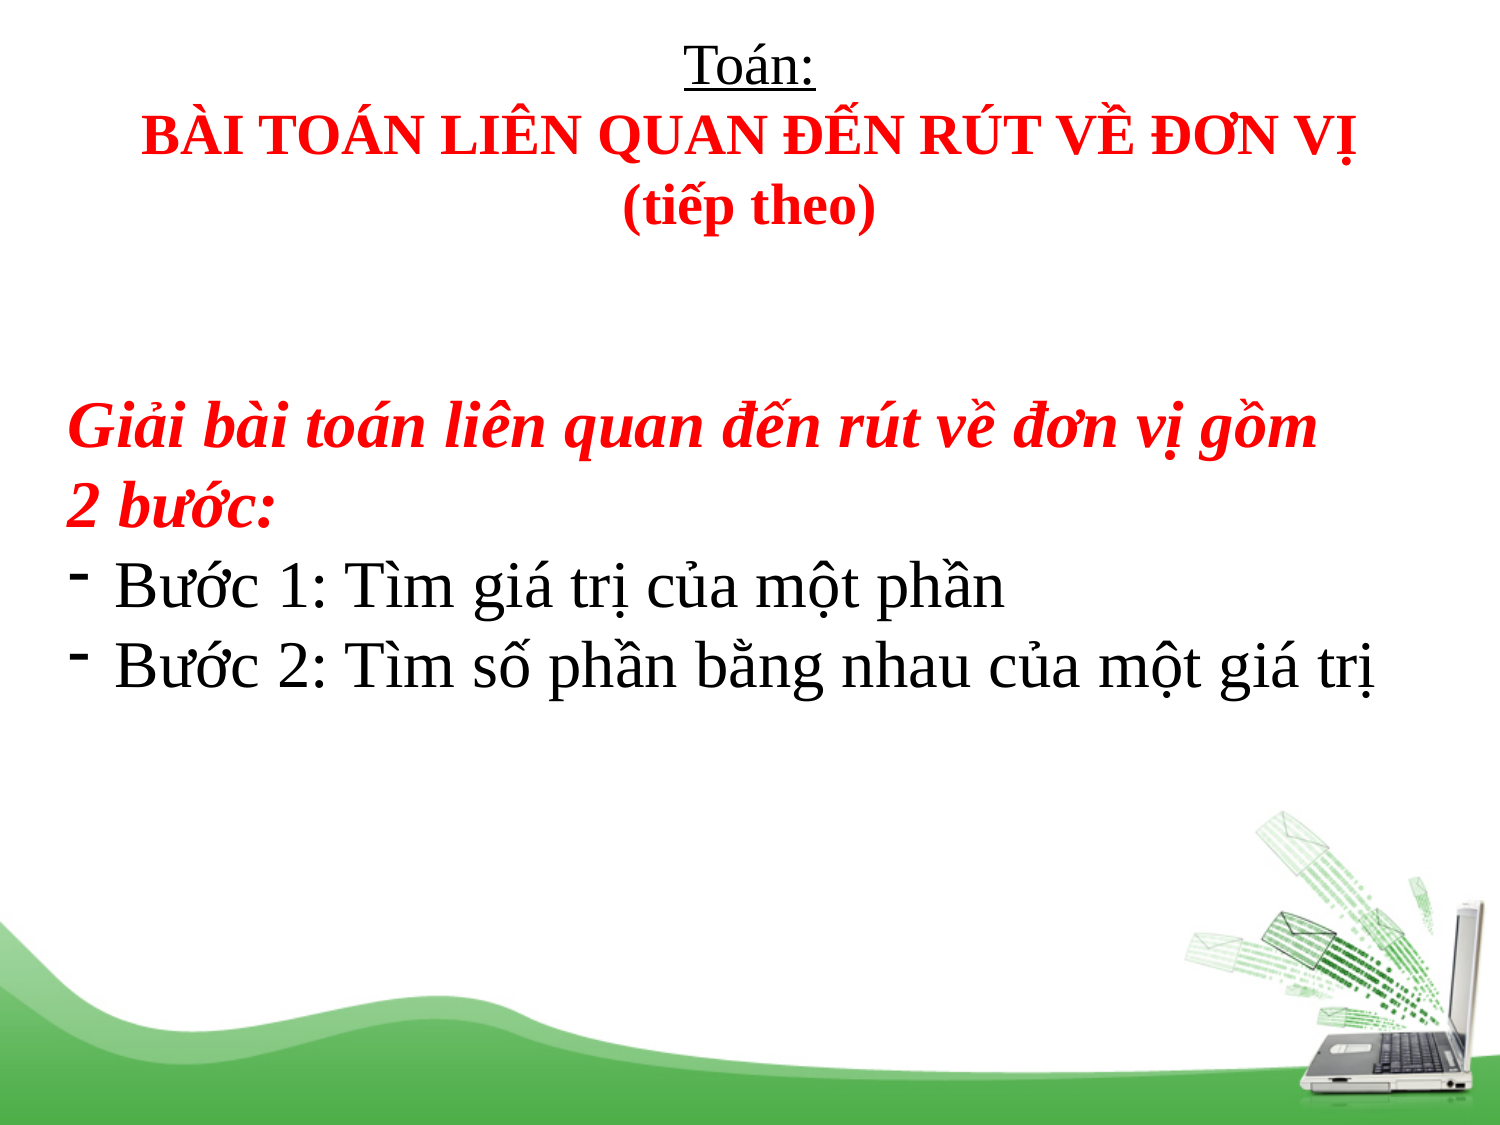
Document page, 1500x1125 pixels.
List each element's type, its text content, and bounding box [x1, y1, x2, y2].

picture [0, 0, 1500, 1125]
text_box Giải bài toán liên quan đến rút về đơn vị gồm 2 bước: Bước 1: Tìm giá trị của một phần Bước 2: Tìm số phần bằng nhau của một giá trị [53, 373, 1418, 709]
